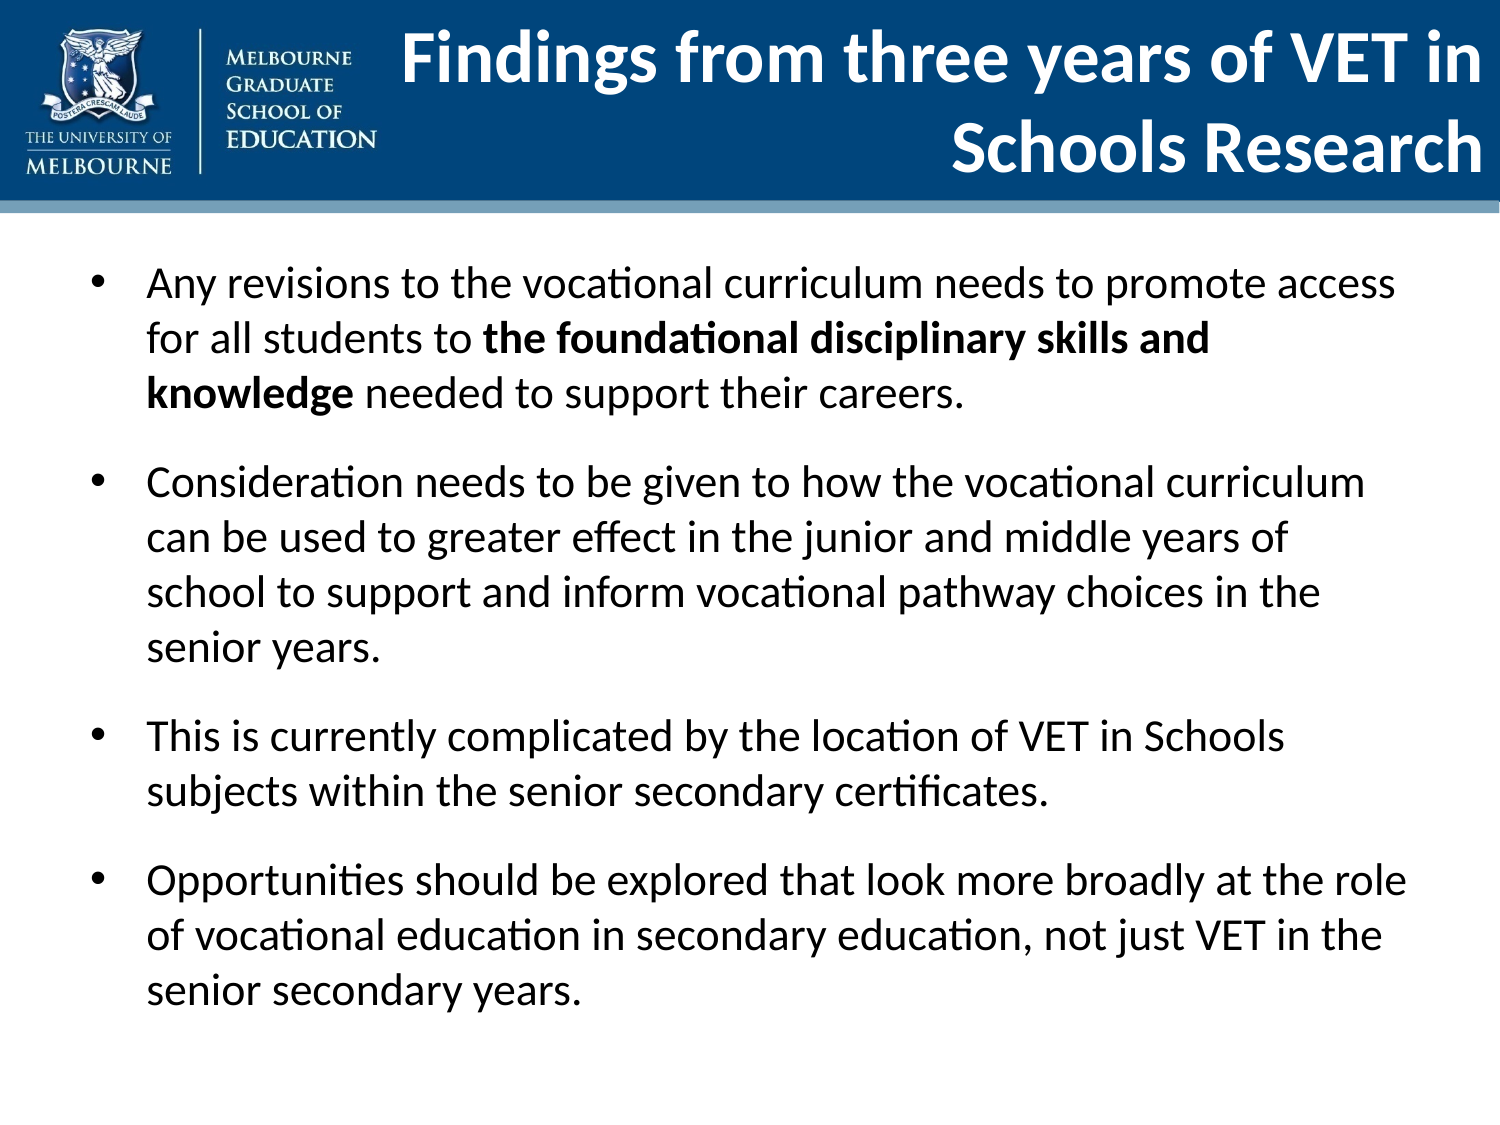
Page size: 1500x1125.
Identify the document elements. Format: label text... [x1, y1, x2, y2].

picture [0, 0, 1500, 200]
title Findings from three years of VET in Schools Research [150, 0, 1500, 188]
list Any revisions to the vocational curriculum needs to promote access for all students to the foundational disciplinary skills and knowledge needed to support their careers. Consideration needs to be given to how the vocational curriculum can be used to greater effect in the junior and middle years of school to support and inform vocational pathway choices in the senior years. This is currently complicated by the location of VET in Schools subjects within the senior secondary certificates. Opportunities should be explored that look more broadly at the role of vocational education in secondary education, not just VET in the senior secondary years. [74, 245, 1426, 1048]
